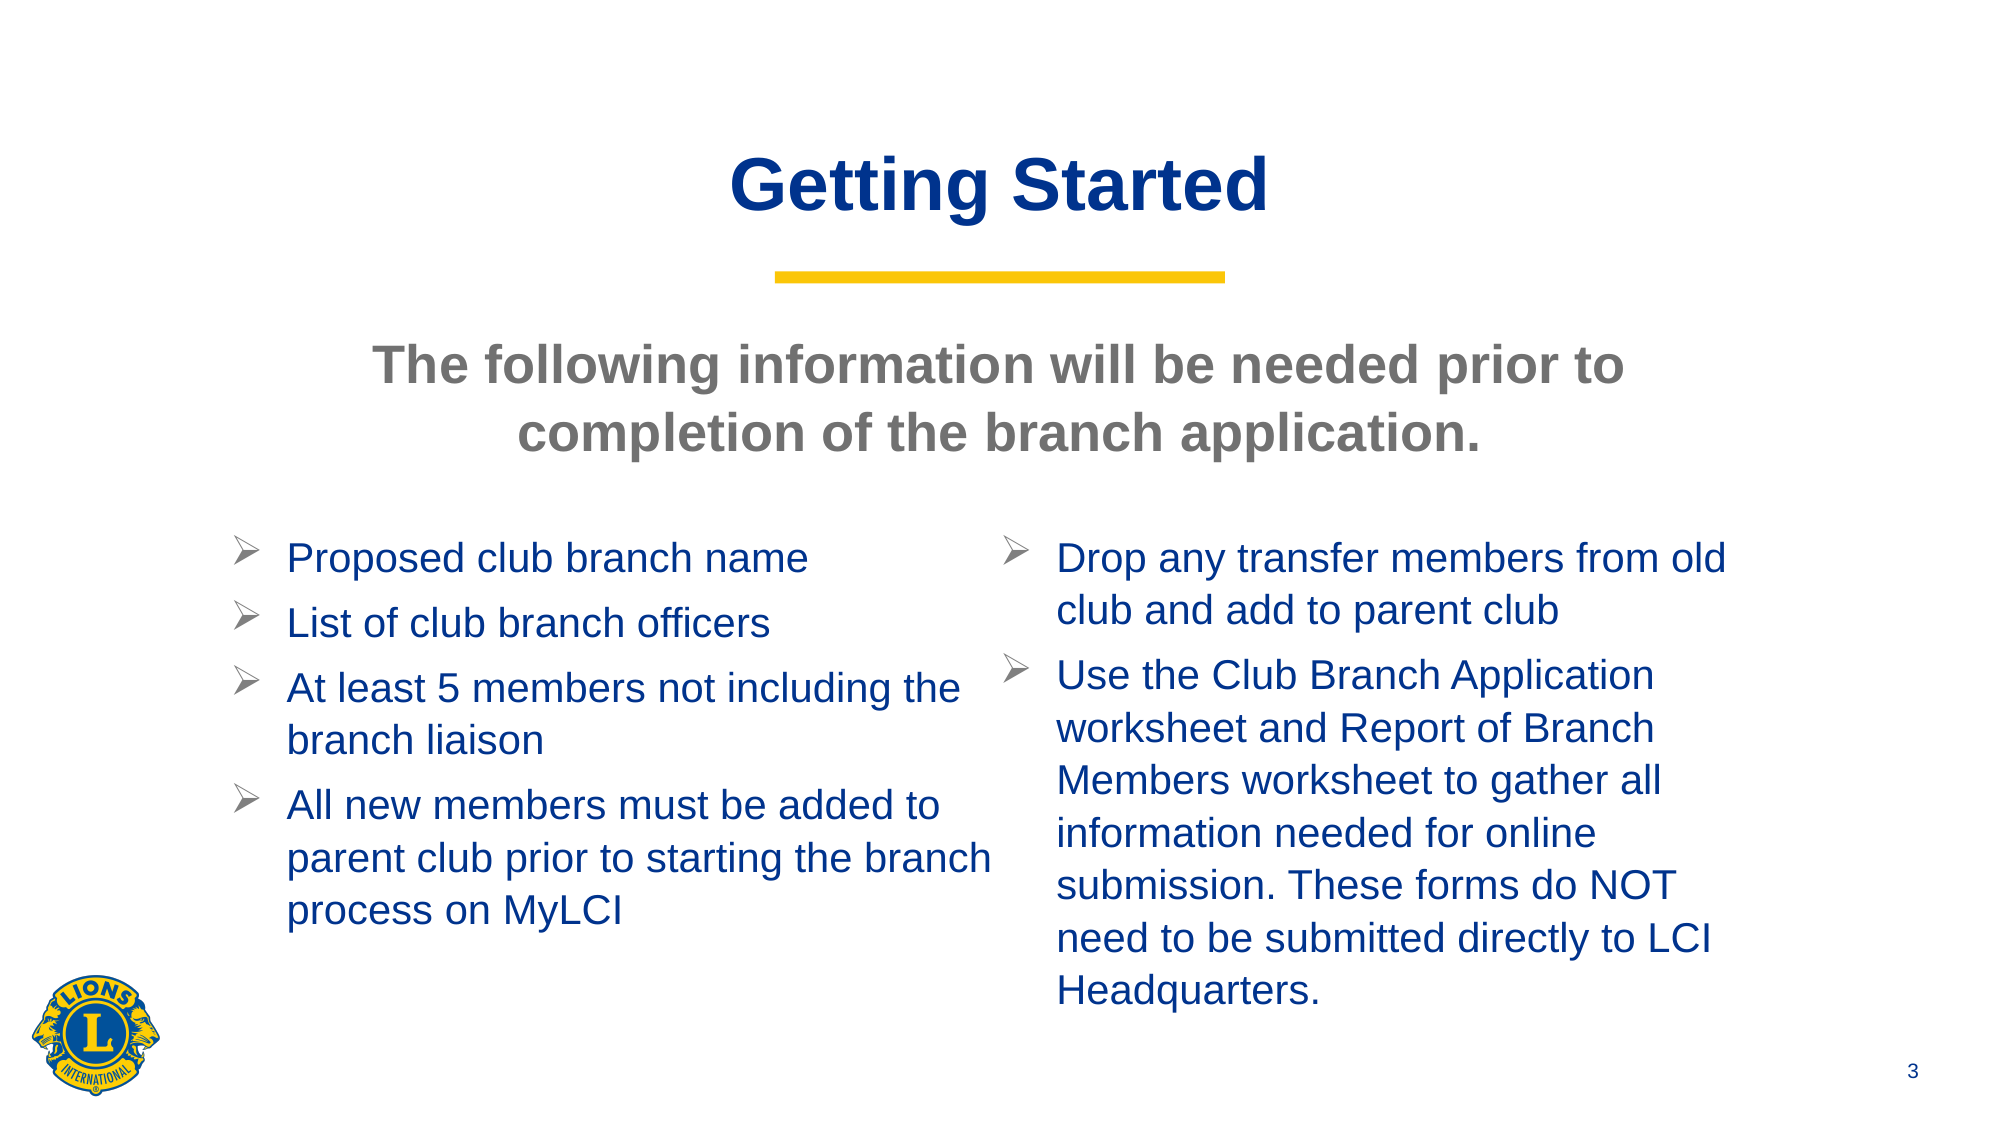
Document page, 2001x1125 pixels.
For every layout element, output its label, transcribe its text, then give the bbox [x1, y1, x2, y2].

text_box Proposed club branch name List of club branch officers At least 5 members not including the branch liaison All new members must be added to parent club prior to starting the branch process on MyLCI Drop any transfer members from old club and add to parent club Use the Club Branch Application worksheet and Report of Branch Members worksheet to gather all information needed for online submission. These forms do NOT need to be submitted directly to LCI Headquarters. [215, 520, 1785, 1125]
text_box The following information will be needed prior to completion of the branch application. [215, 318, 1785, 473]
picture [24, 964, 162, 1102]
text_box [774, 271, 1225, 284]
text_box Getting Started [490, 144, 1510, 218]
text_box 3 [1892, 1049, 2000, 1125]
